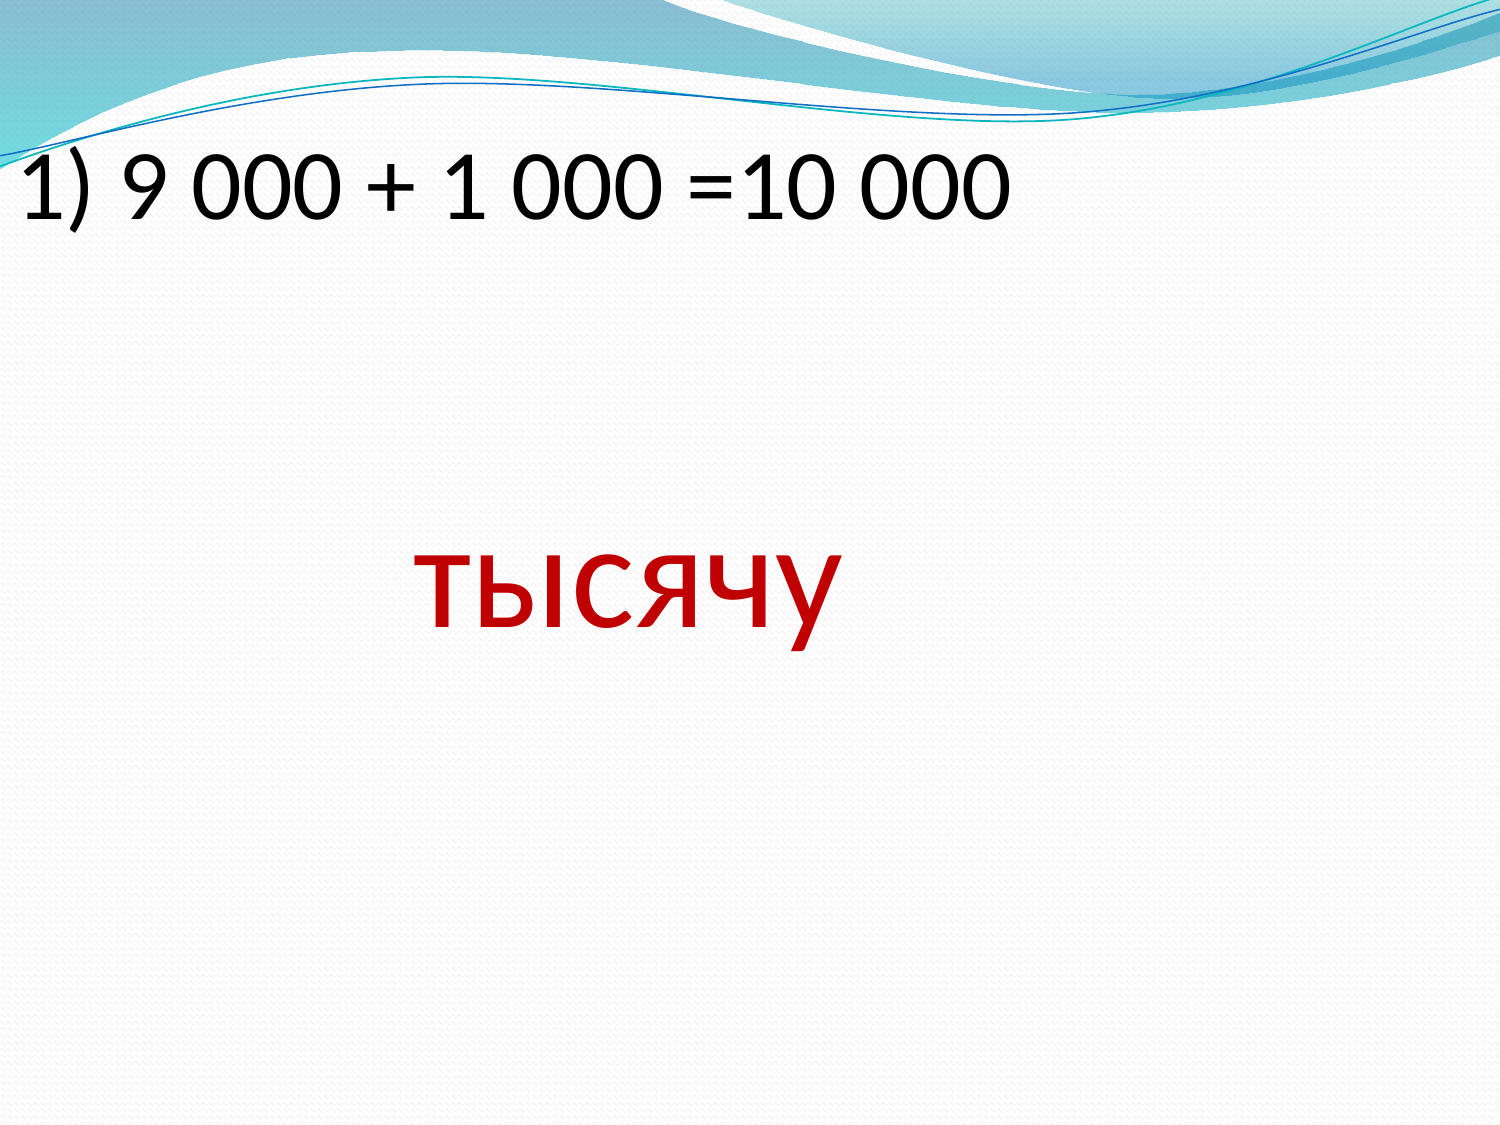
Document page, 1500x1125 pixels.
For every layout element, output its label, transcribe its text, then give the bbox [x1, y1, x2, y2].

text_box 1) 9 000 + 1 000 =10 000 [0, 112, 1360, 248]
text_box тысячу [398, 469, 891, 665]
